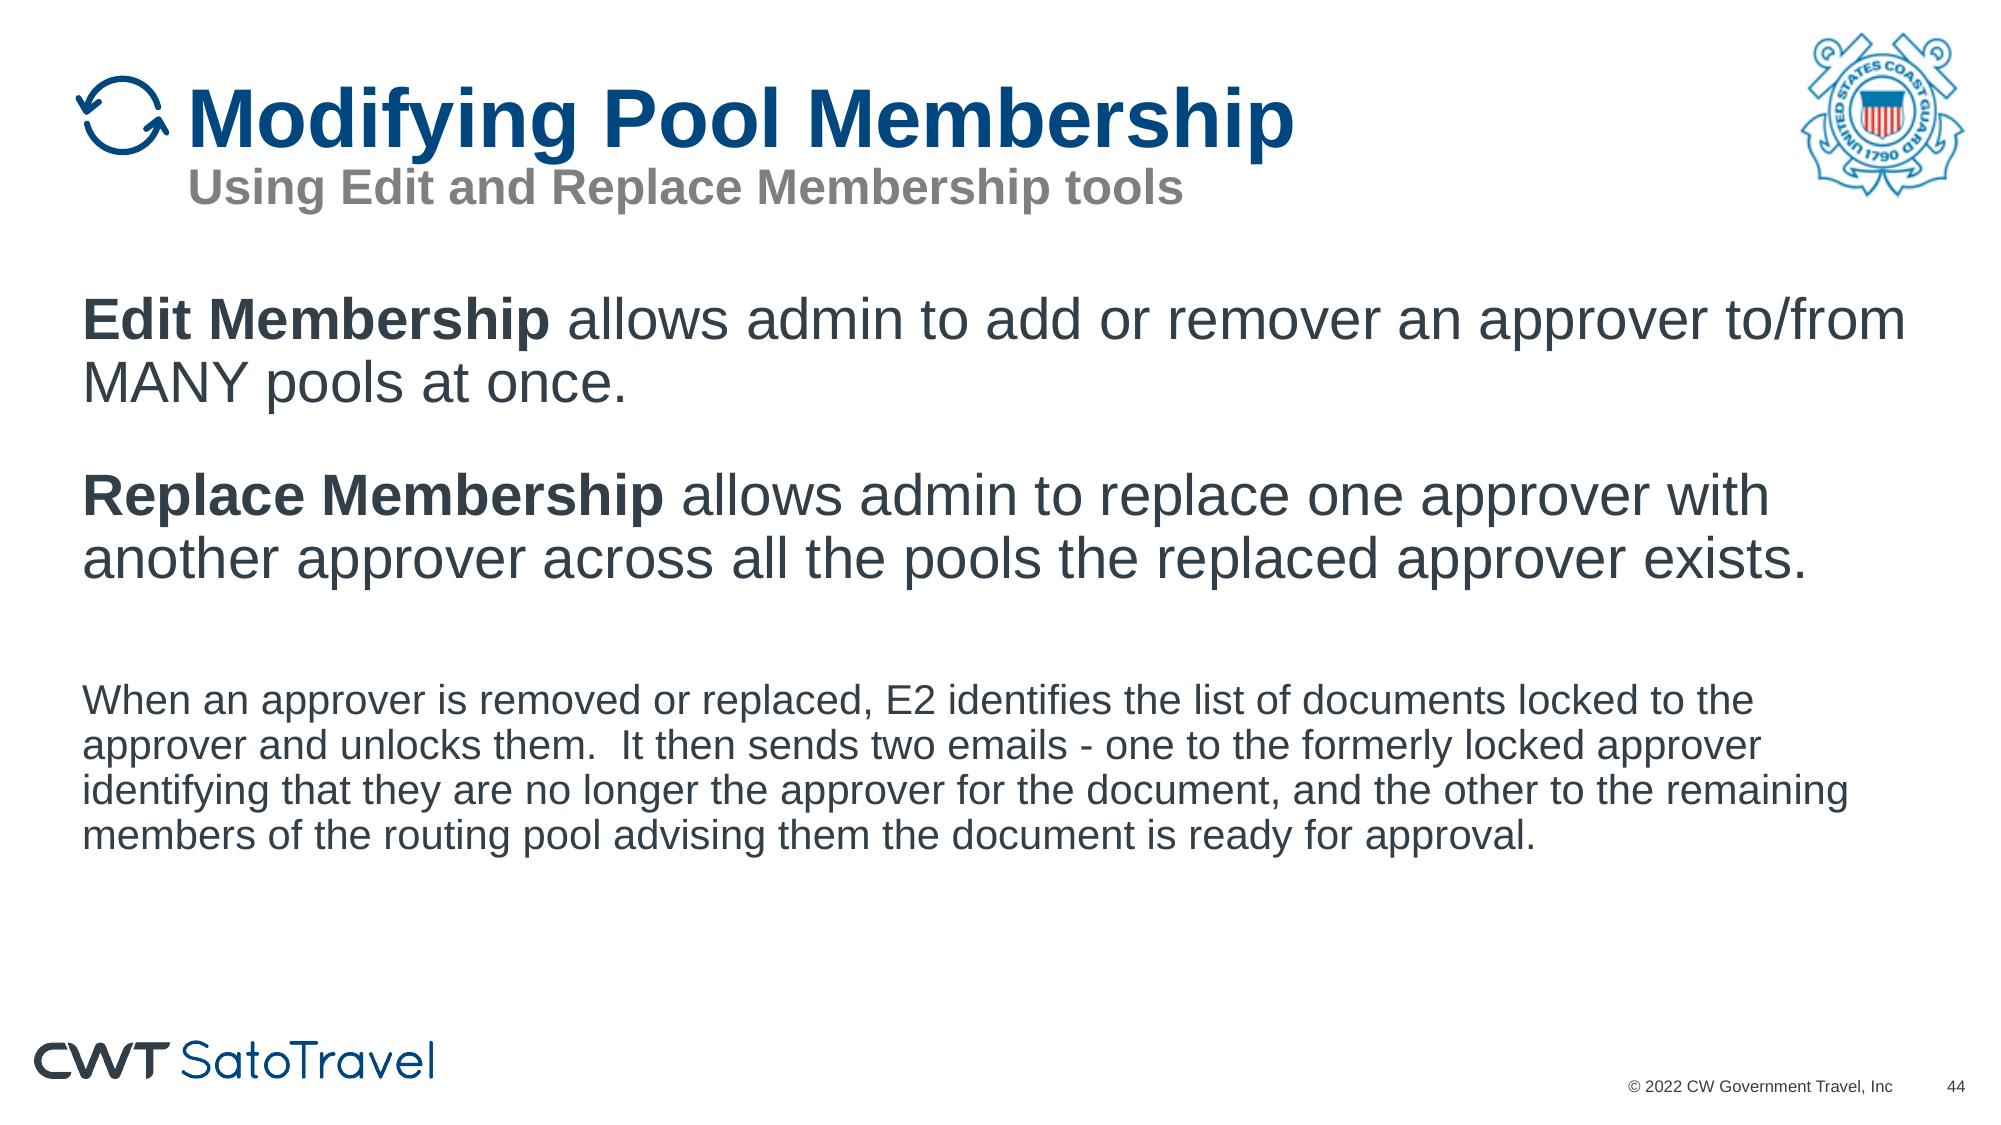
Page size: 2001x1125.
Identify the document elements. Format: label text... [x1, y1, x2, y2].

picture [1800, 32, 1965, 198]
slide_number 43 [1931, 1075, 1966, 1098]
footer © 2022 CW Government Travel, Inc [1257, 1075, 1918, 1098]
picture [34, 1040, 433, 1079]
list Edit Membership allows admin to add or remover an approver to/from MANY pools at once. Replace Membership allows admin to replace one approver with another approver across all the pools the replaced approver exists. When an approver is removed or replaced, E2 identifies the list of documents locked to the approver and unlocks them. It then sends two emails - one to the formerly locked approver identifying that they are no longer the approver for the document, and the other to the remaining members of the routing pool advising them the document is ready for approval. [82, 289, 1918, 875]
title Modifying Pool Membership Using Edit and Replace Membership tools [187, 79, 1918, 218]
